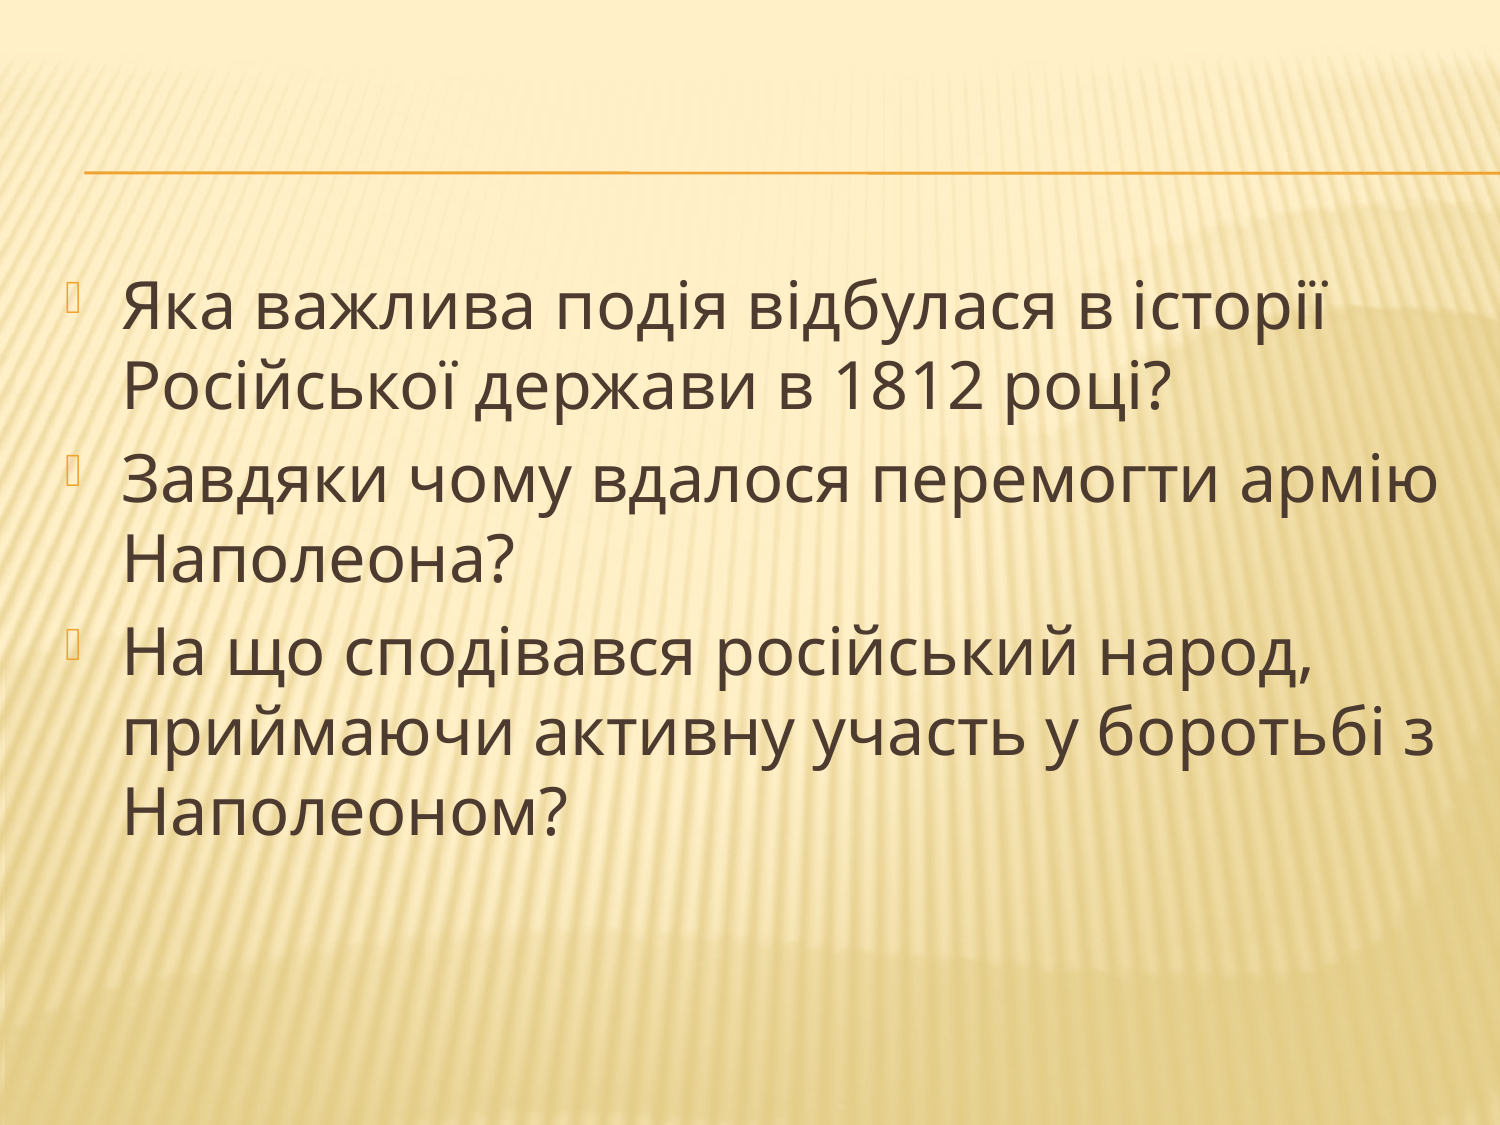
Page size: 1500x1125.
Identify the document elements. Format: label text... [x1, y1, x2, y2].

list Яка важлива подія відбулася в історії Російської держави в 1812 році? Завдяки чому вдалося перемогти армію Наполеона? На що сподівався російський народ, приймаючи активну участь у боротьбі з Наполеоном? [49, 254, 1476, 998]
